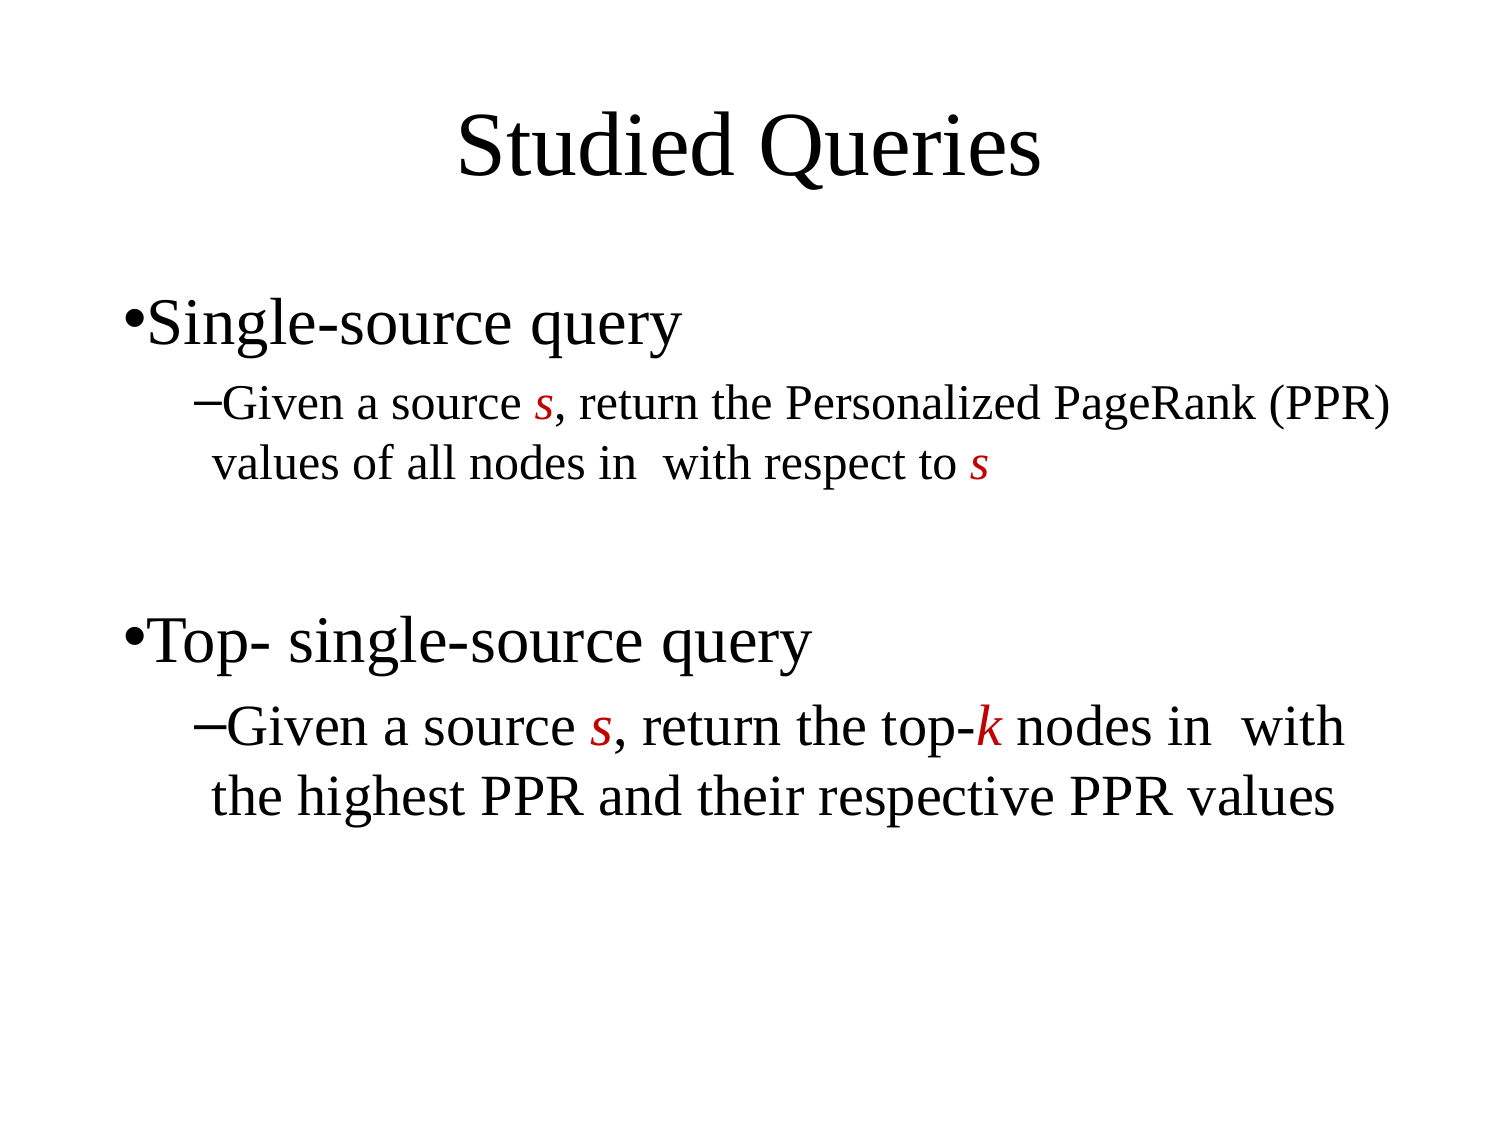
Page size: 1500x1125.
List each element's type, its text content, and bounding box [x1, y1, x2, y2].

title Studied Queries [75, 45, 1425, 233]
